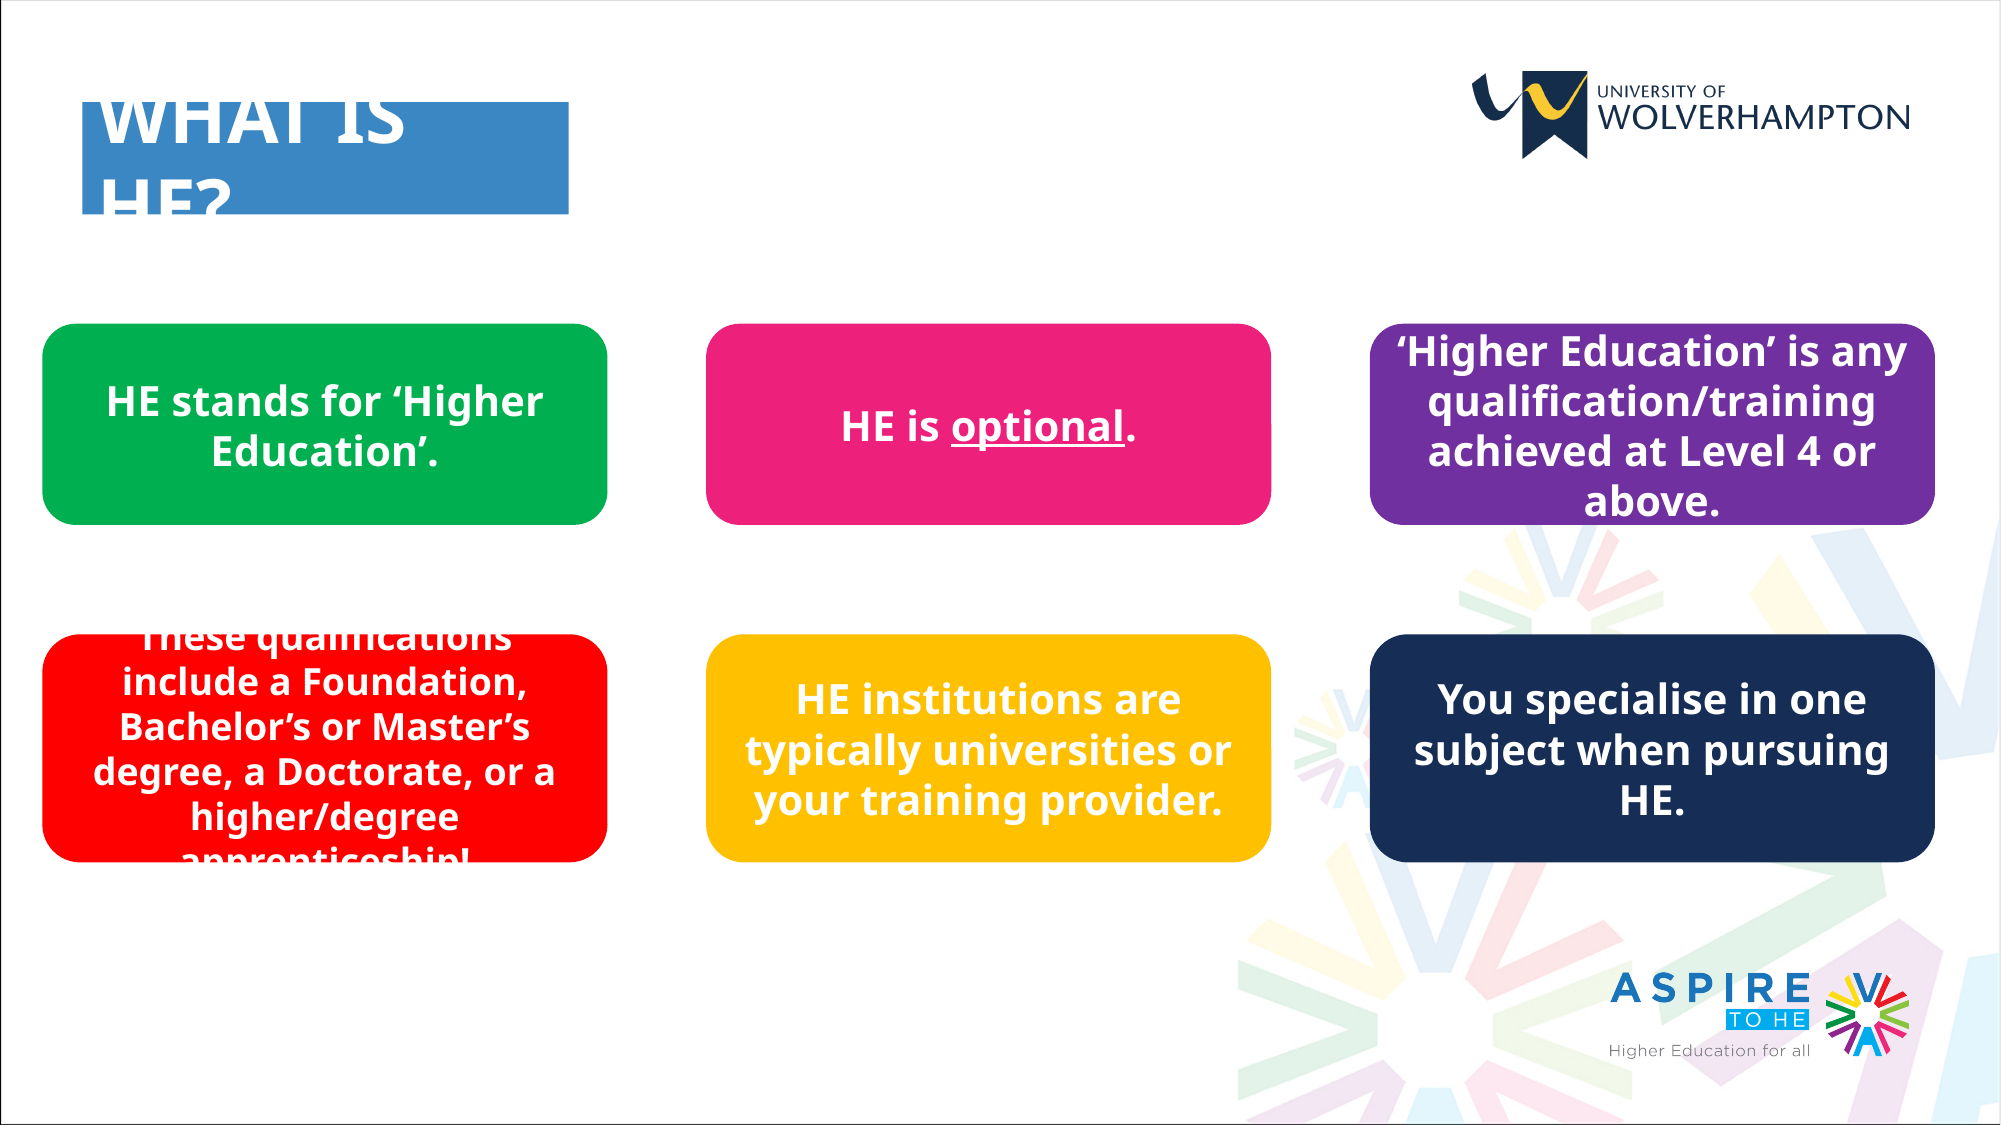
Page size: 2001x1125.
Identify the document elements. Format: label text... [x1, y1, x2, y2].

picture [0, 0, 2001, 1125]
text_box ‘Higher Education’ is any qualification/training achieved at Level 4 or above. [1368, 322, 1937, 526]
text_box You specialise in one subject when pursuing HE. [1368, 633, 1937, 864]
text_box WHAT IS HE? [81, 101, 570, 215]
text_box These qualifications include a Foundation, Bachelor’s or Master’s degree, a Doctorate, or a higher/degree apprenticeship! [41, 633, 609, 864]
text_box HE stands for ‘Higher Education’. [41, 322, 609, 526]
text_box HE institutions are typically universities or your training provider. [705, 633, 1273, 864]
text_box HE is optional. [705, 322, 1273, 526]
